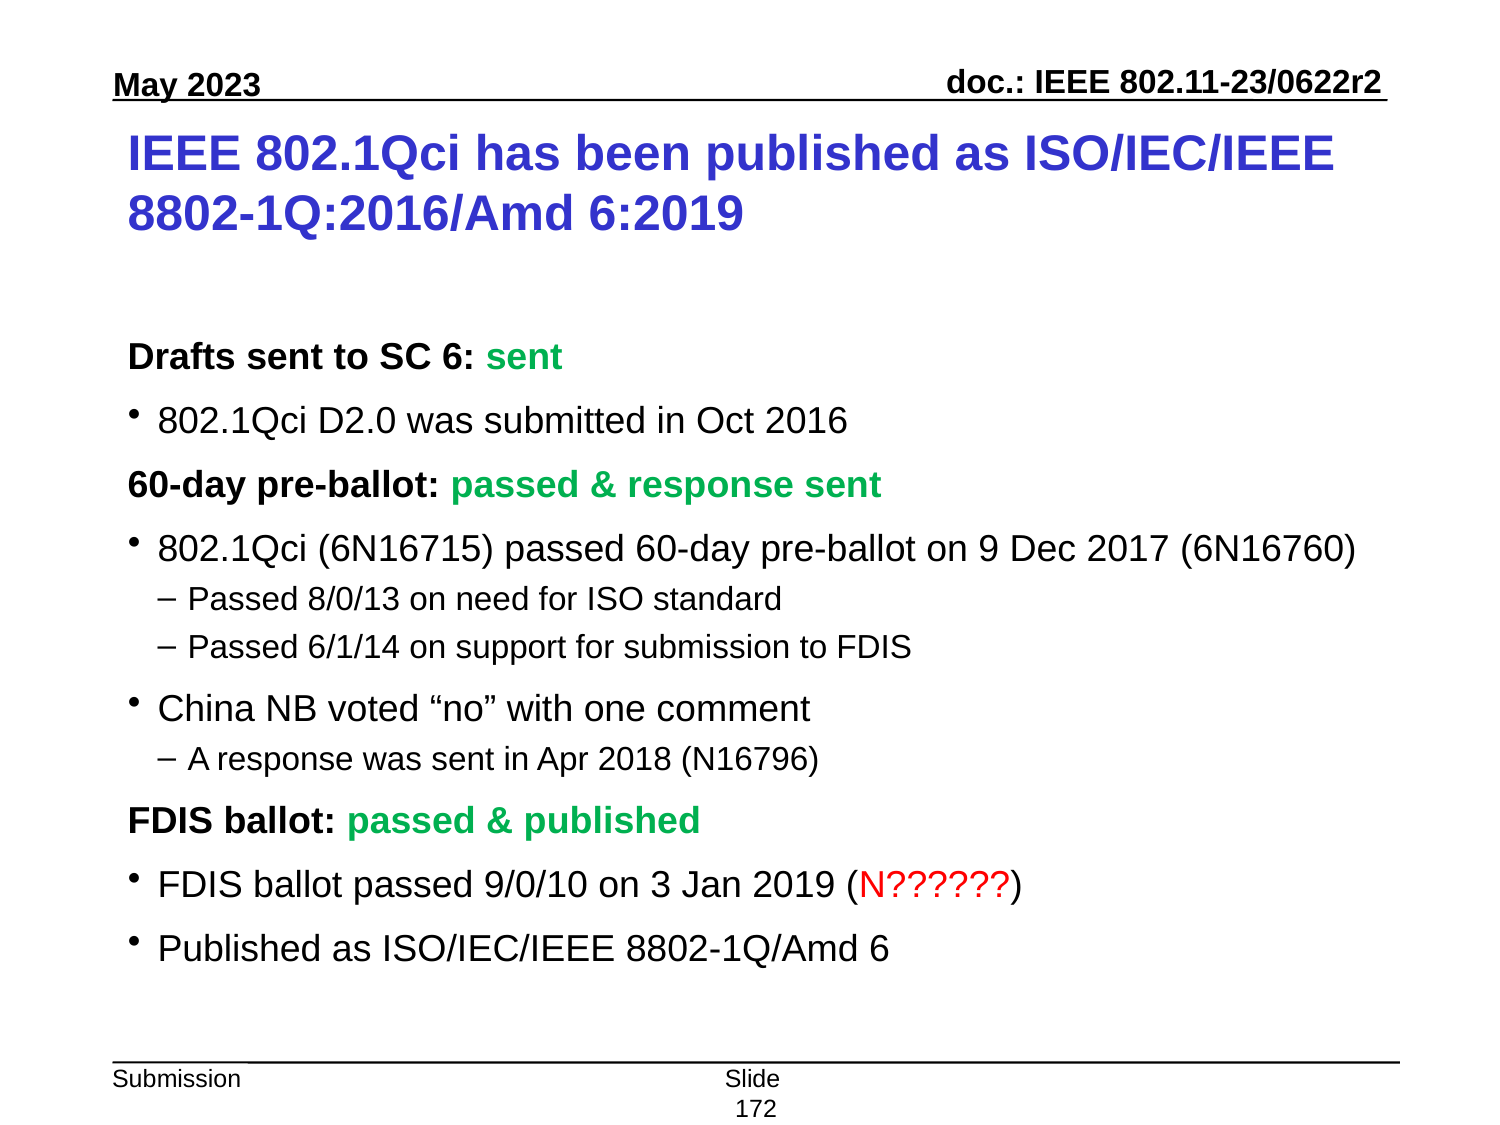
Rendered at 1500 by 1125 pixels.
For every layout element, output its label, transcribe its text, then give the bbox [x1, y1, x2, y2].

title IEEE 802.1Qci has been published as ISO/IEC/IEEE 8802-1Q:2016/Amd 6:2019 [112, 112, 1388, 288]
list Drafts sent to SC 6: sent 802.1Qci D2.0 was submitted in Oct 2016 60-day pre-ballot: passed & response sent 802.1Qci (6N16715) passed 60-day pre-ballot on 9 Dec 2017 (6N16760) Passed 8/0/13 on need for ISO standard Passed 6/1/14 on support for submission to FDIS China NB voted “no” with one comment A response was sent in Apr 2018 (N16796) FDIS ballot: passed & published FDIS ballot passed 9/0/10 on 3 Jan 2019 (N??????) Published as ISO/IEC/IEEE 8802-1Q/Amd 6 [112, 324, 1388, 1000]
slide_number Slide 172 [709, 1061, 803, 1093]
